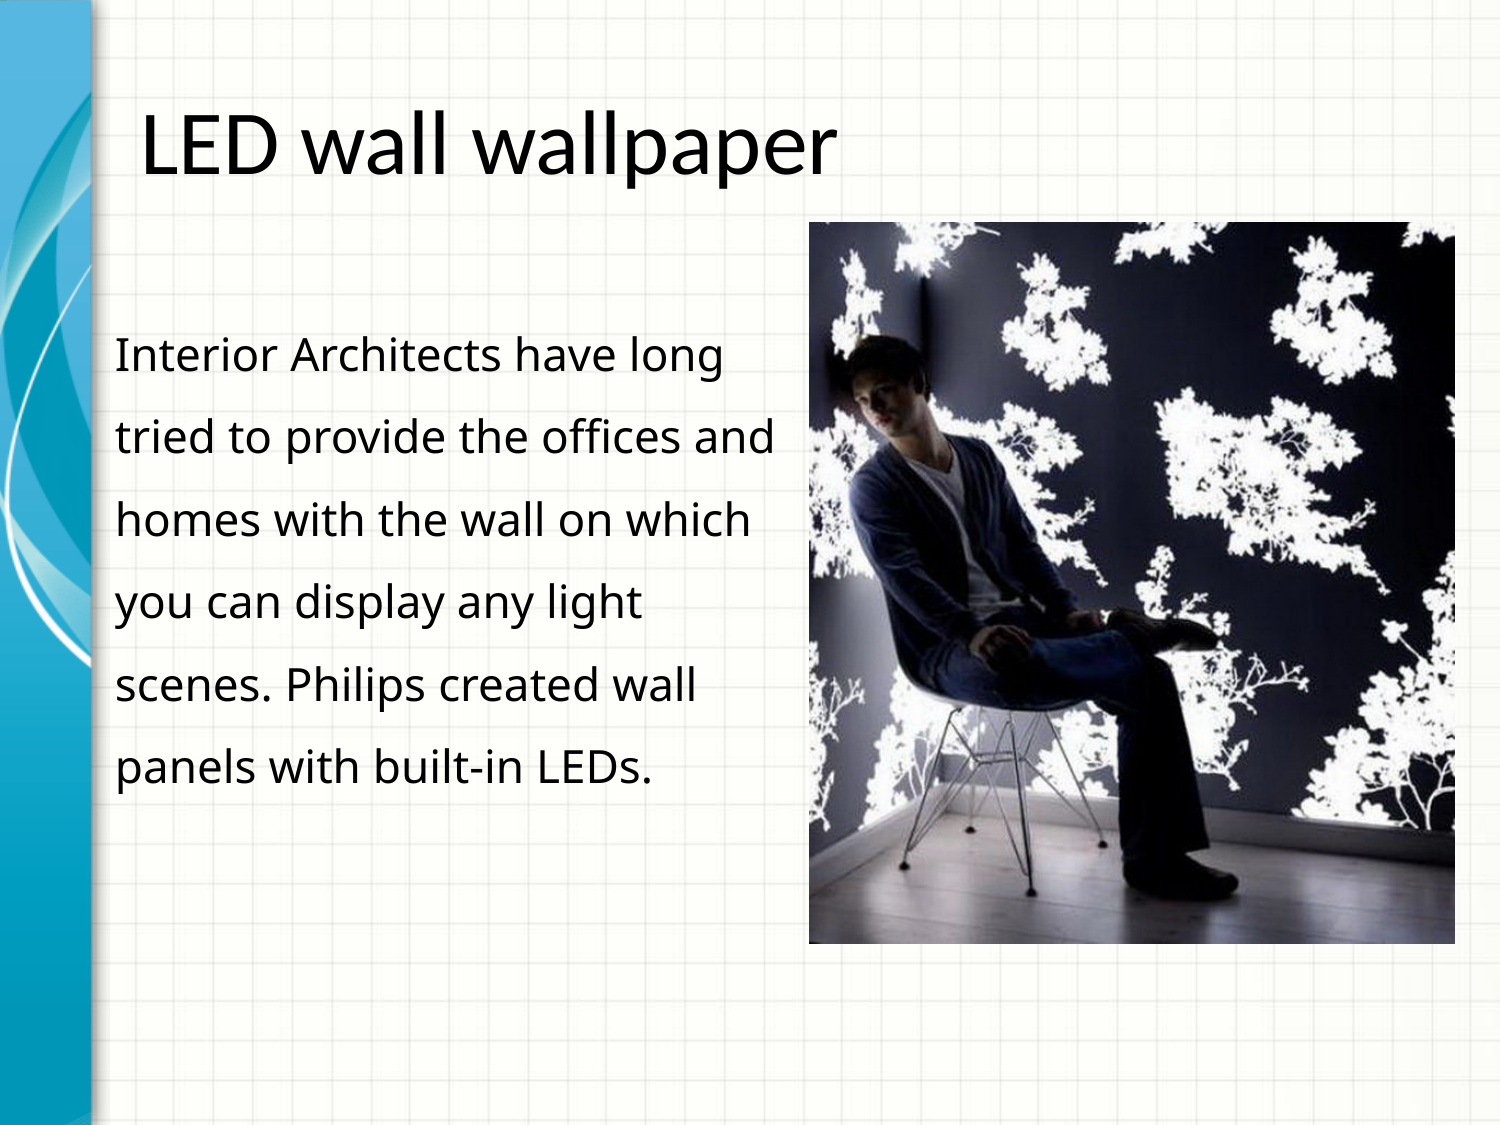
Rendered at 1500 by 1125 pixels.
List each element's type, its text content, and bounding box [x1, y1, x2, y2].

picture [0, 0, 1500, 1125]
text_box Interior Architects have long tried to provide the offices and homes with the wall on which you can display any light scenes. Philips created wall panels with built-in LEDs. [100, 290, 803, 801]
title LED wall wallpaper [125, 44, 1450, 232]
